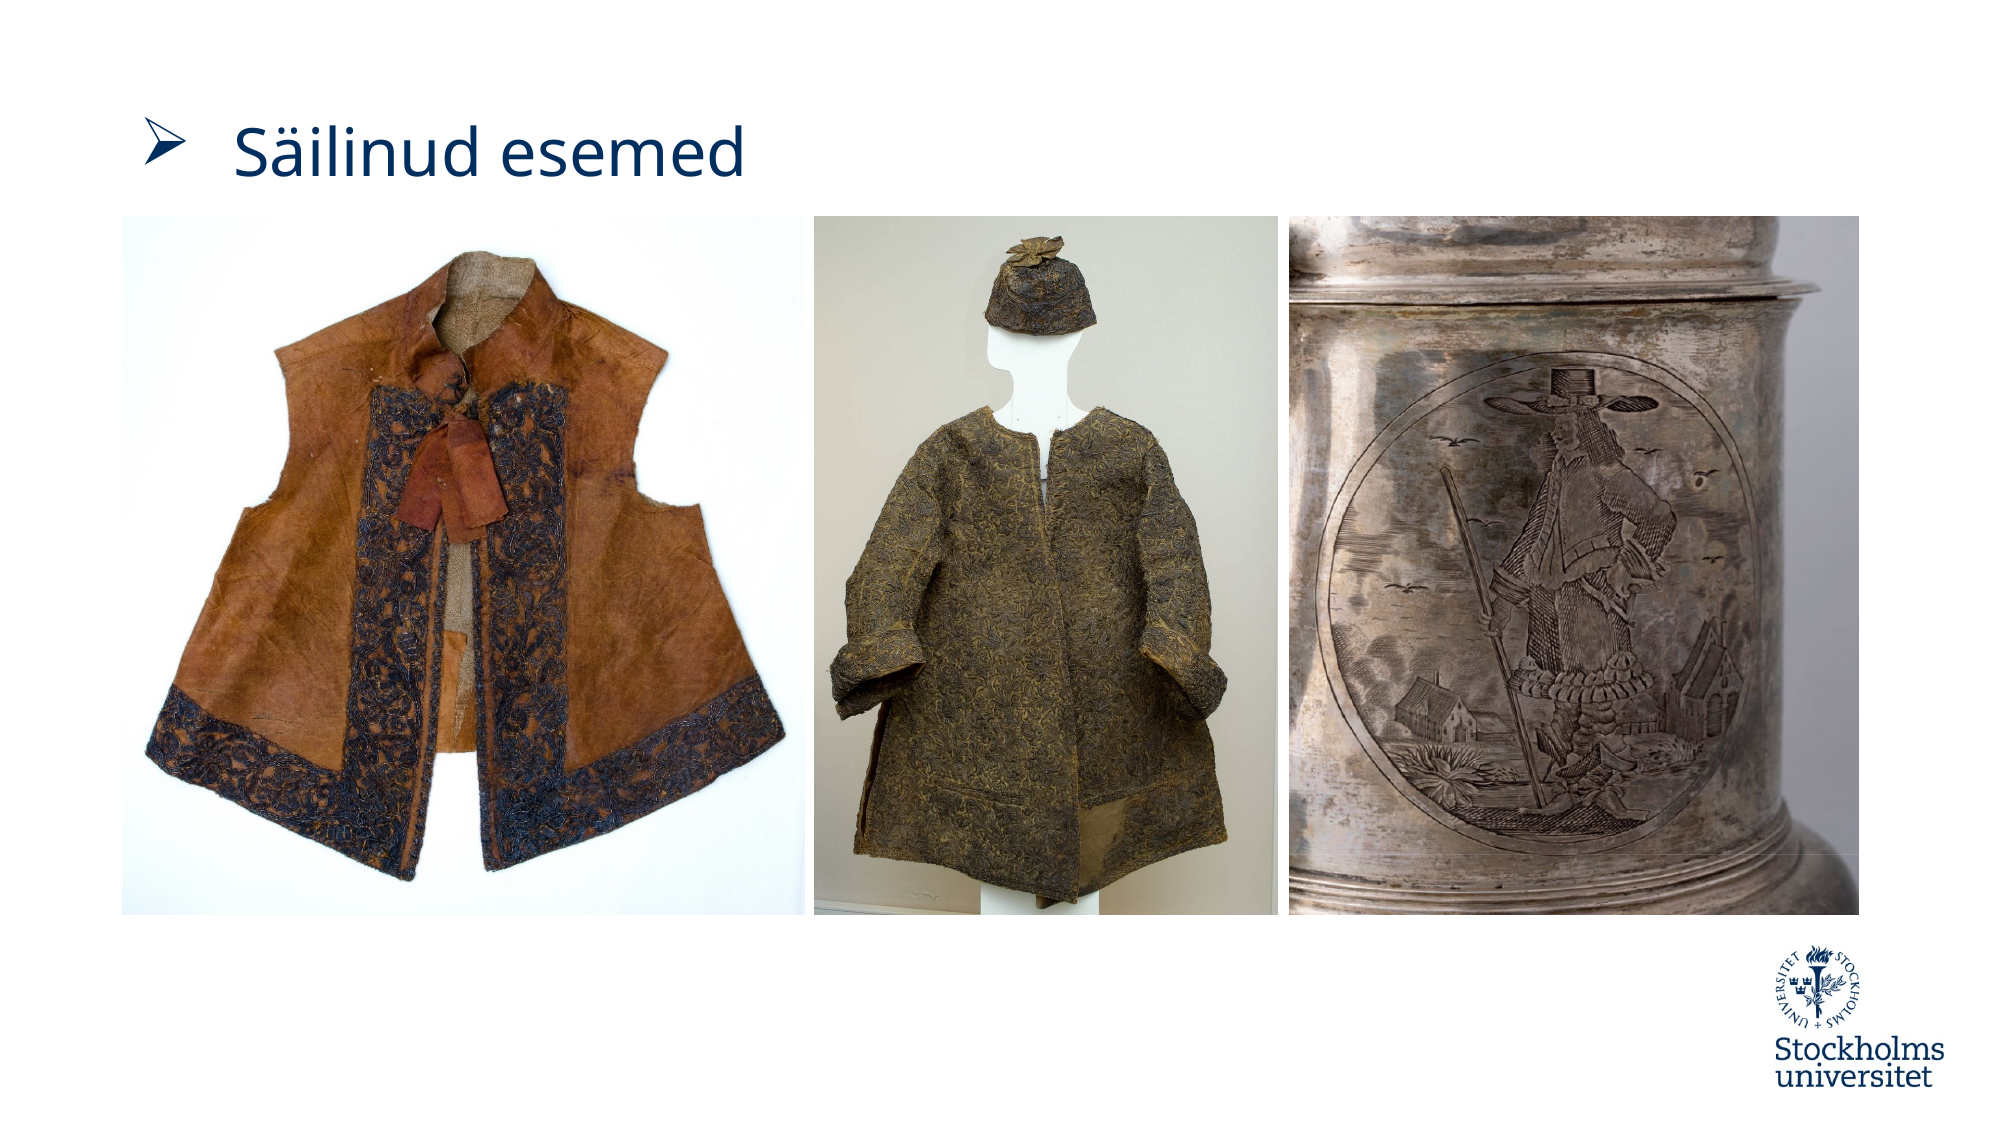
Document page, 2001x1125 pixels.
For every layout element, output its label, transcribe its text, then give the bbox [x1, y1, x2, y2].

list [122, 216, 805, 915]
picture [1774, 945, 1944, 1095]
picture [1289, 216, 1859, 915]
title Säilinud esemed [124, 66, 1857, 197]
picture [814, 216, 1278, 915]
